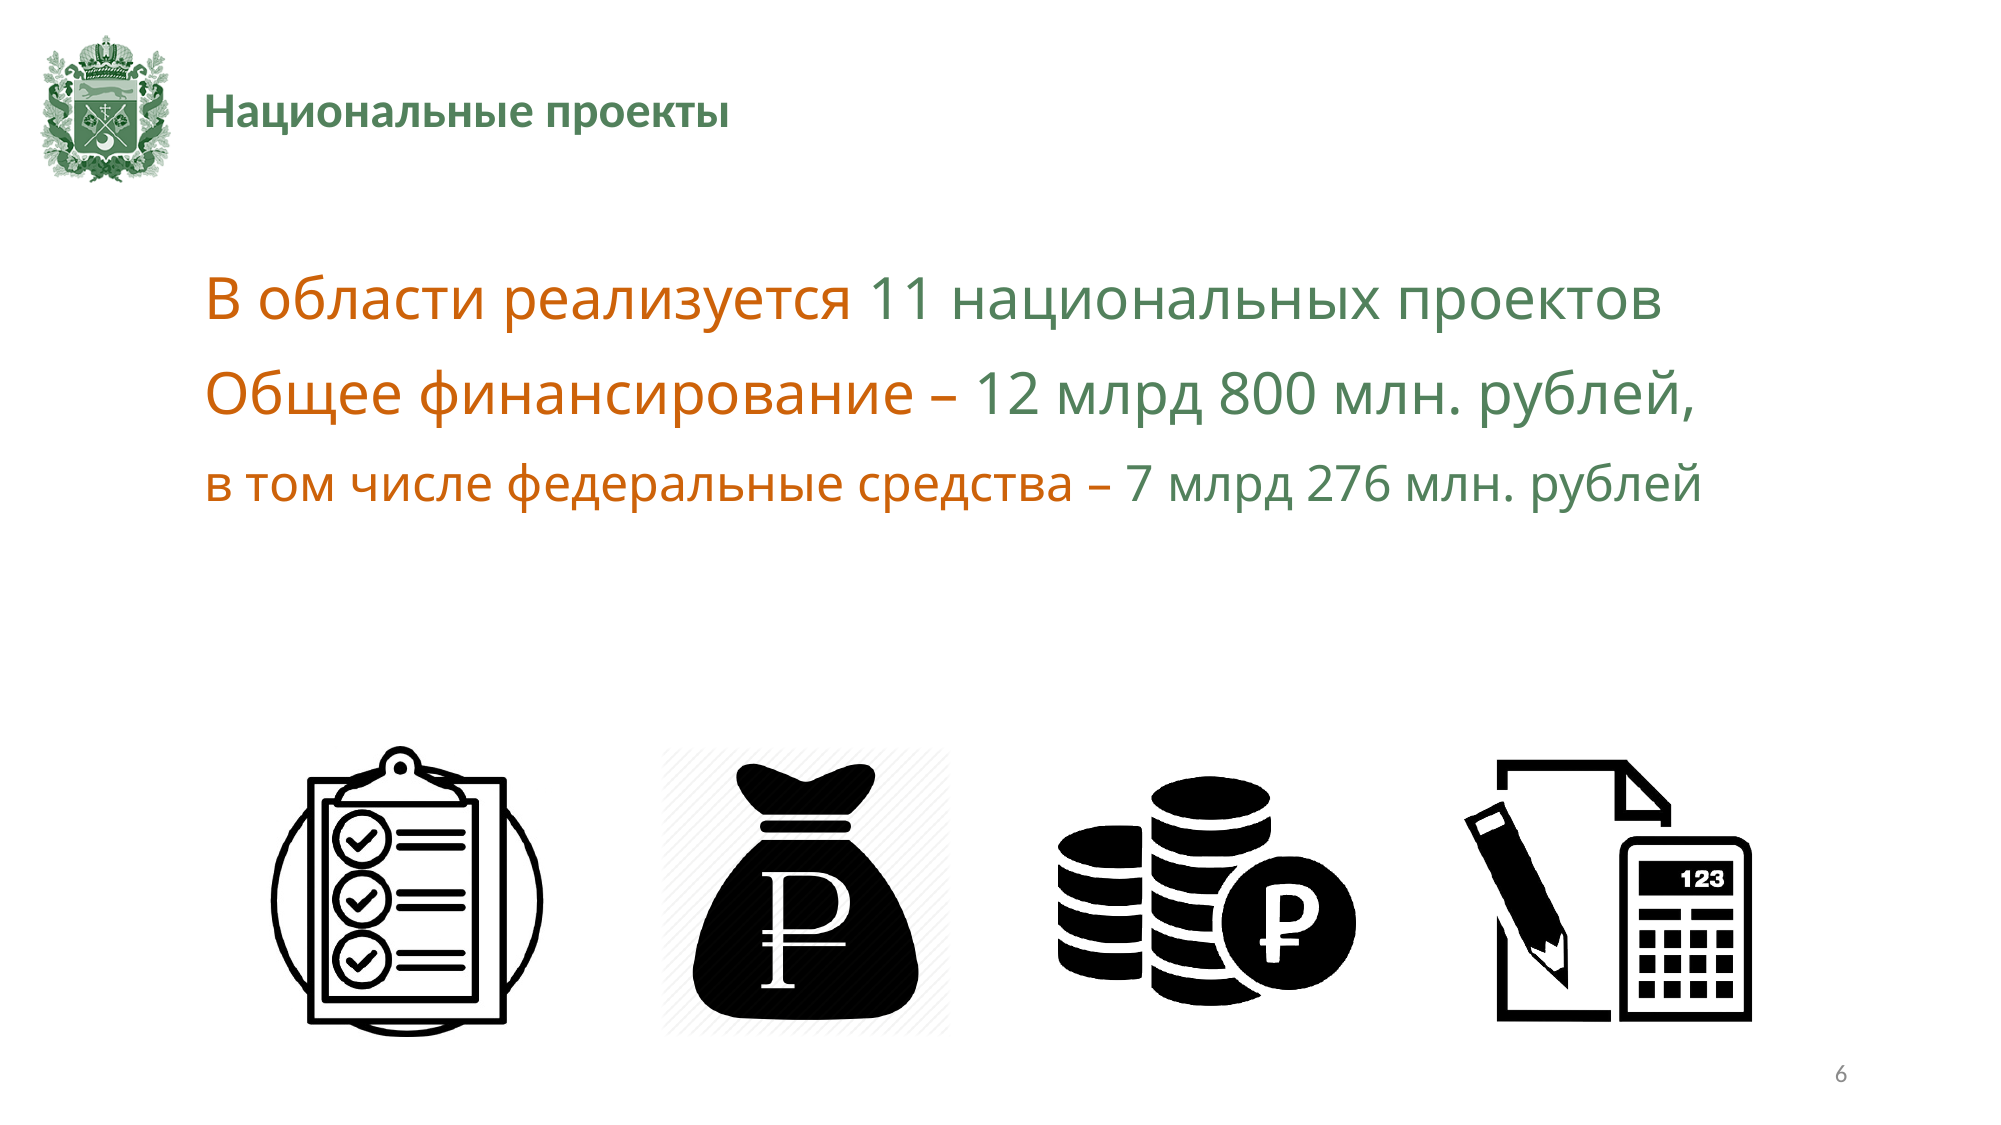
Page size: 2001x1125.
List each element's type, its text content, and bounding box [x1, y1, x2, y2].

picture [660, 746, 951, 1037]
picture [1464, 746, 1763, 1037]
text_box Национальные проекты [190, 70, 1456, 145]
picture [1058, 776, 1356, 1007]
slide_number 6 [1412, 1042, 1863, 1103]
picture [261, 746, 552, 1037]
text_box В области реализуется 11 национальных проектов Общее финансирование – 12 млрд 800 млн. рублей, в том числе федеральные средства – 7 млрд 276 млн. рублей [189, 253, 2000, 519]
picture [21, 24, 190, 193]
